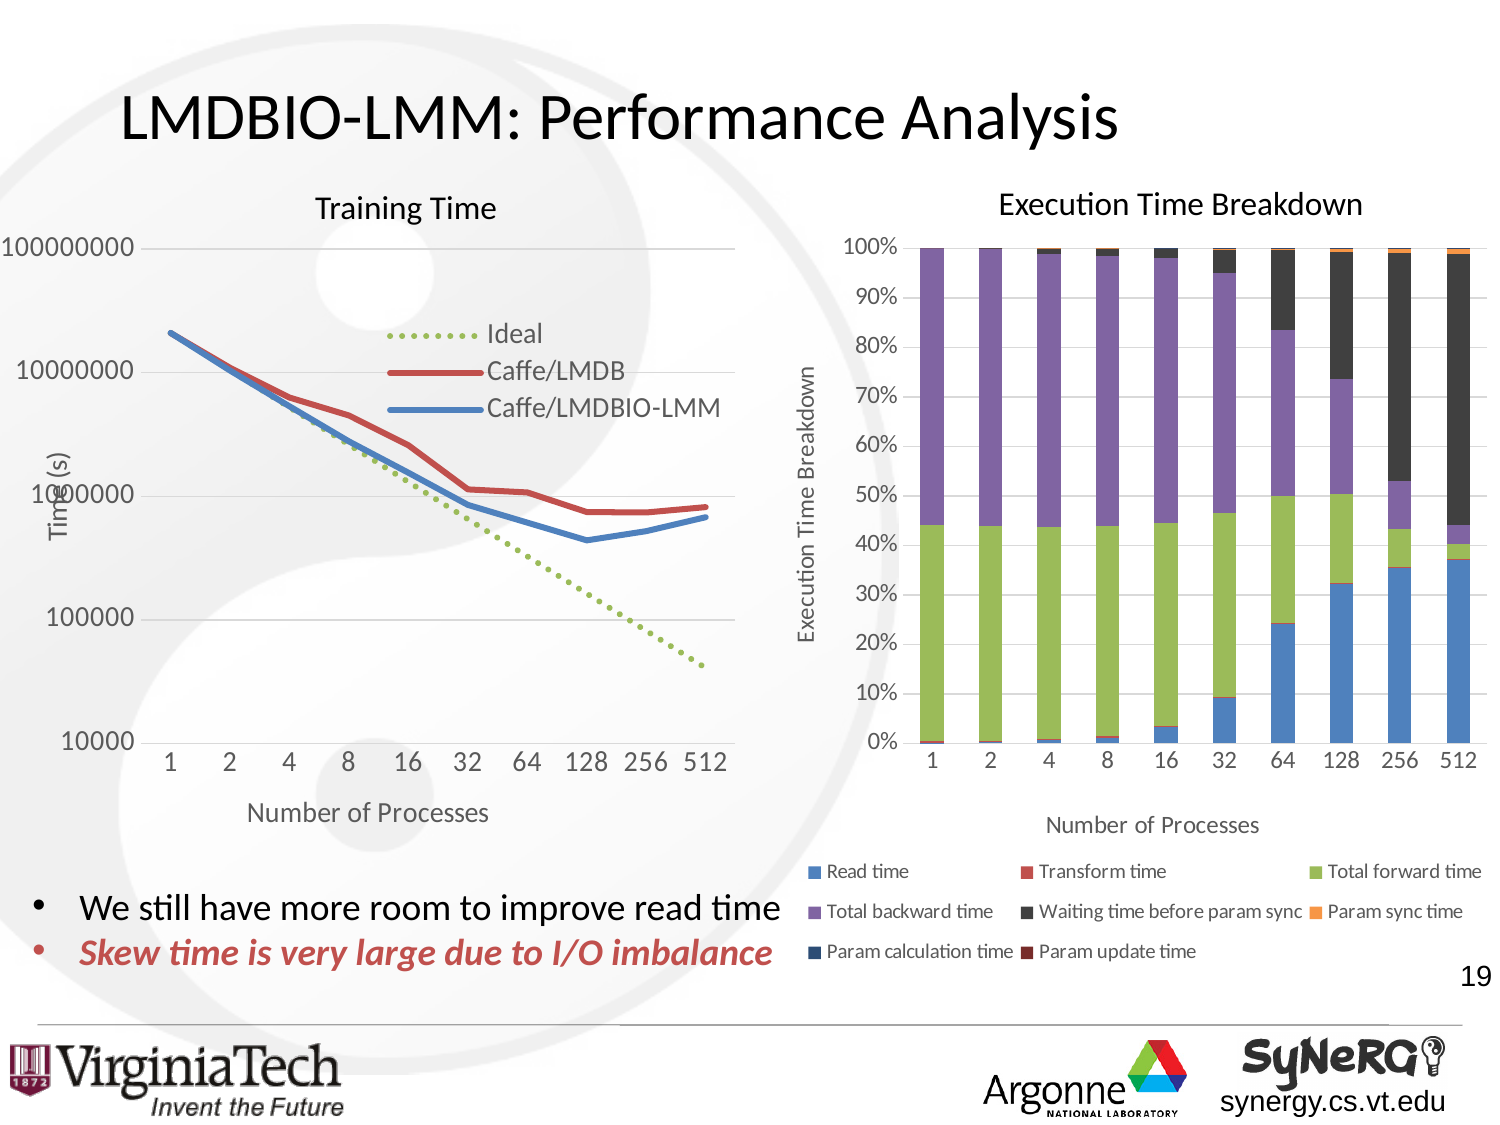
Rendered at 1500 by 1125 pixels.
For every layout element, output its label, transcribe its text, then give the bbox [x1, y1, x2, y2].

text_box Execution Time Breakdown [912, 174, 1450, 217]
text_box Training Time [137, 178, 675, 215]
title LMDBIO-LMM: Performance Analysis [111, 24, 1388, 201]
picture [0, 1033, 350, 1124]
chart [0, 215, 751, 872]
text_box We still have more room to improve read time Skew time is very large due to I/O imbalance [24, 874, 762, 980]
picture [983, 1040, 1187, 1117]
picture [1237, 1032, 1448, 1095]
chart [762, 217, 1500, 998]
